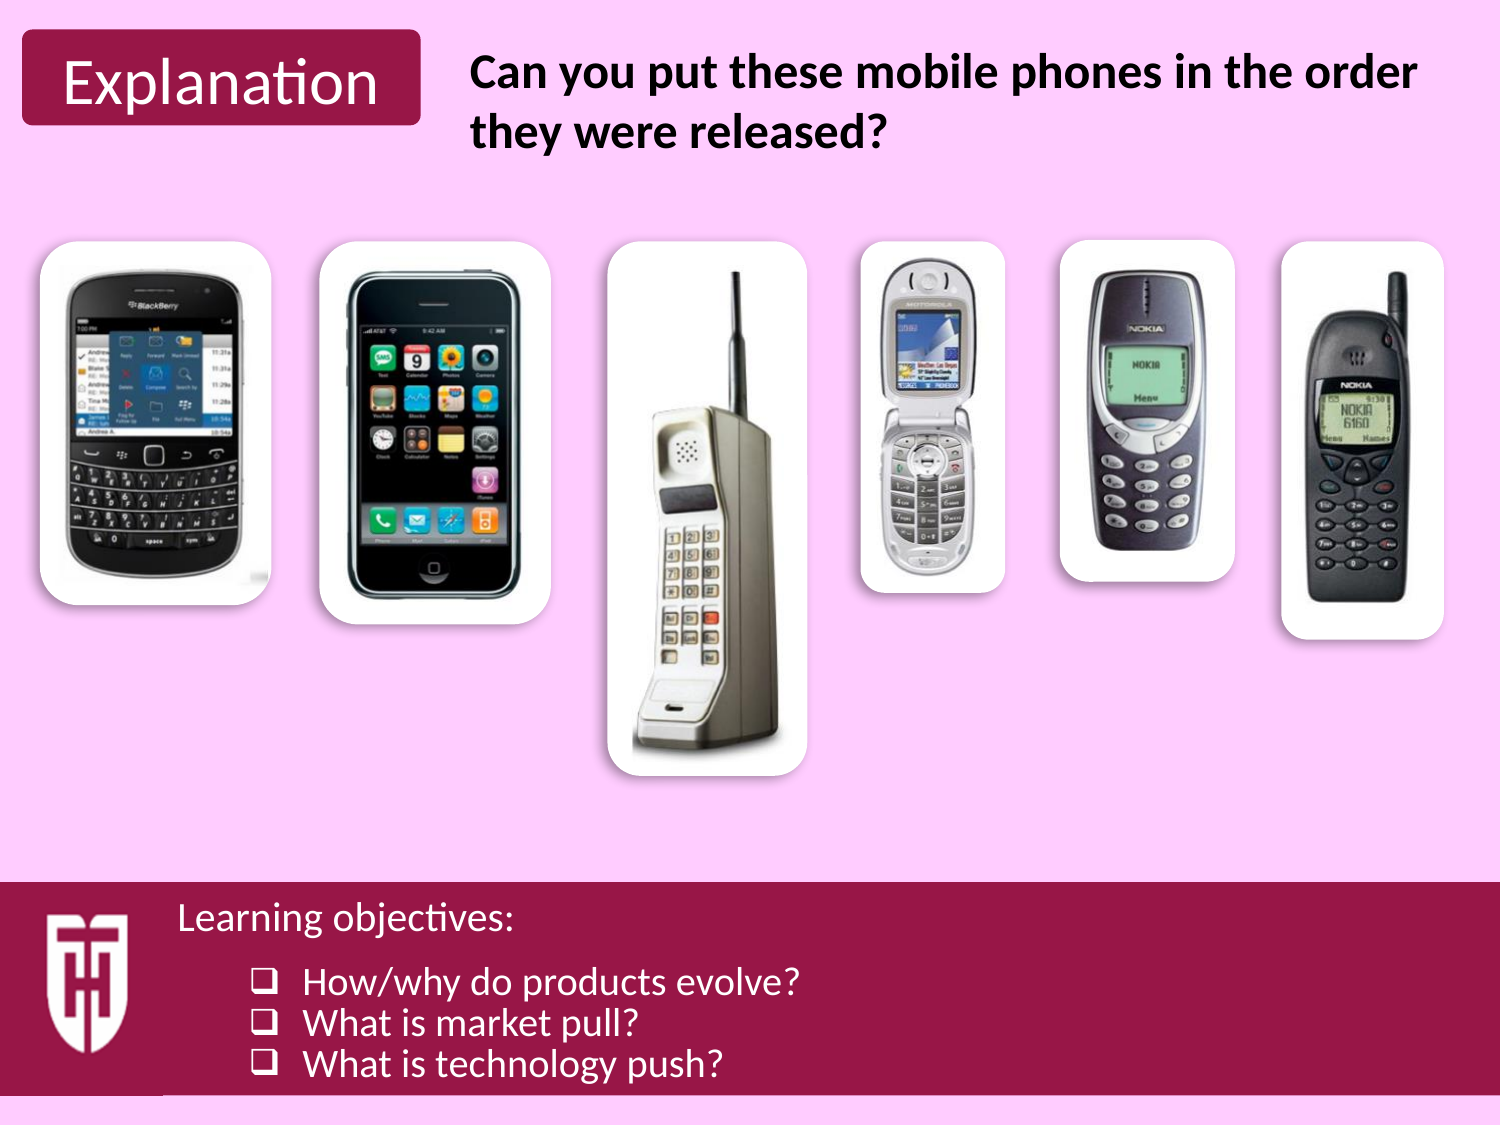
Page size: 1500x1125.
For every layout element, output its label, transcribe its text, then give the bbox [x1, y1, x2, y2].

text_box Can you put these mobile phones in the order they were released? [454, 31, 1444, 166]
picture [860, 241, 1006, 593]
picture [607, 241, 808, 776]
picture [1059, 239, 1235, 582]
picture [319, 241, 551, 625]
picture [39, 241, 272, 606]
picture [0, 882, 162, 1096]
picture [1281, 241, 1444, 640]
